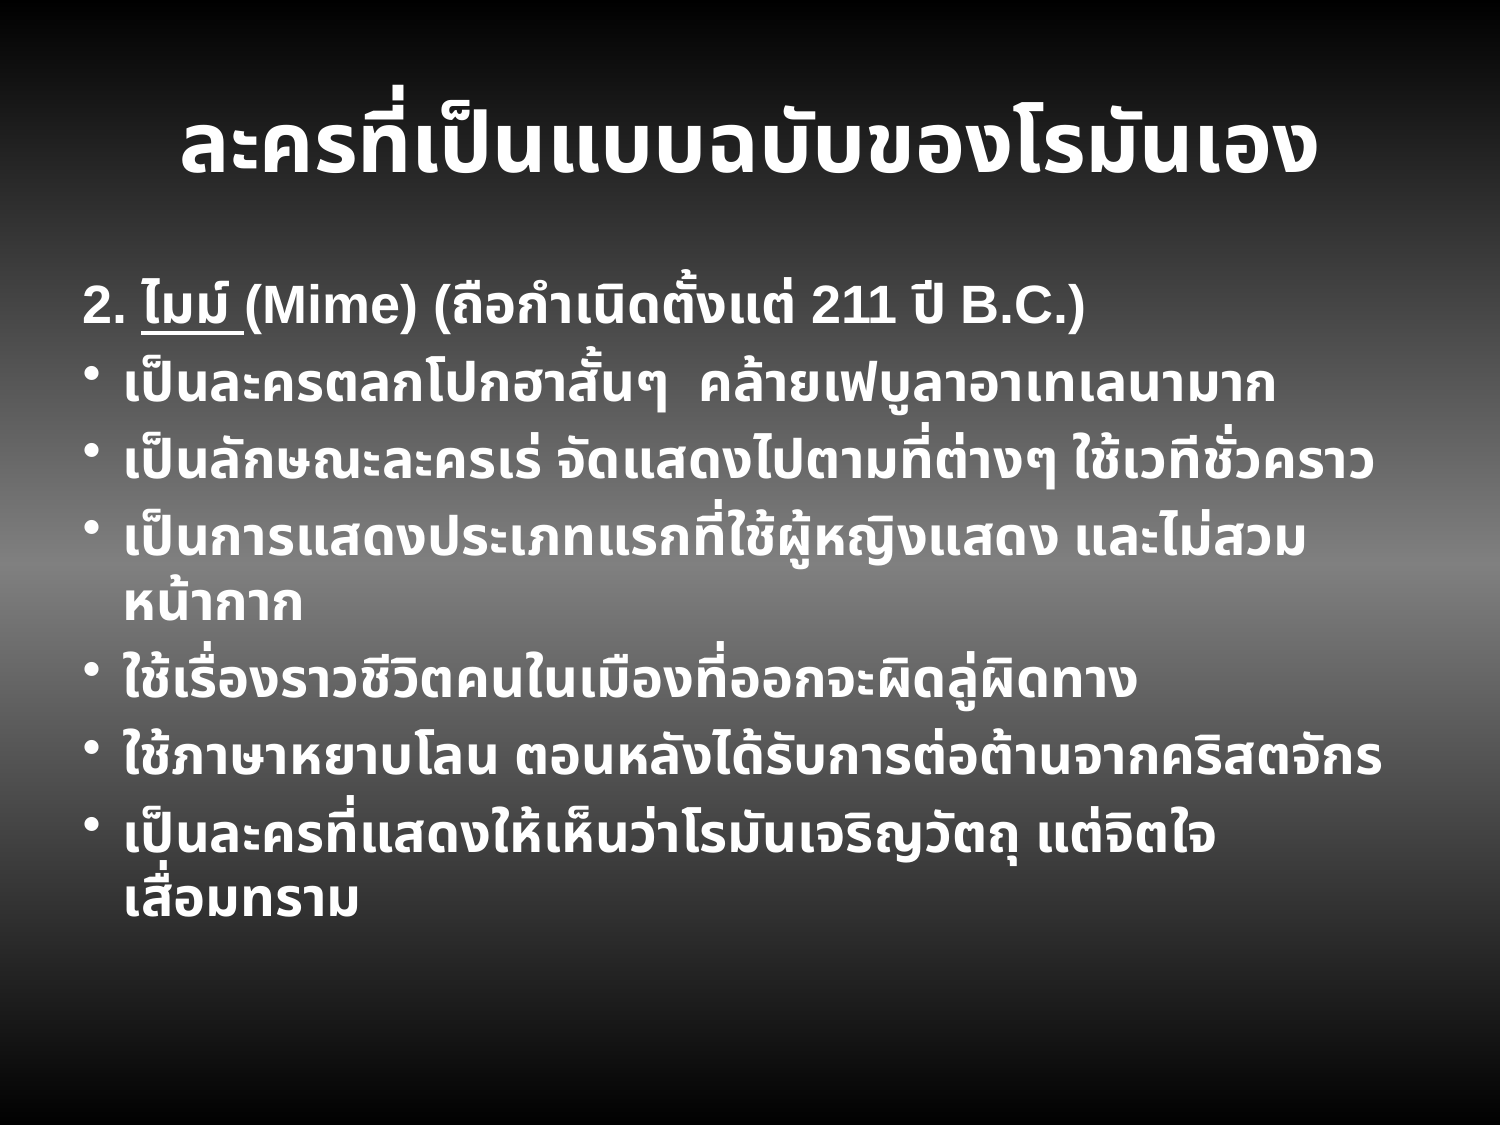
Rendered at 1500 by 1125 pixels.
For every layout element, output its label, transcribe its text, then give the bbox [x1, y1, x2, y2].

title ละครที่เป็นแบบฉบับของโรมันเอง [74, 44, 1426, 234]
list 2. ไมม์ (Mime) (ถือกำเนิดตั้งแต่ 211 ปี B.C.) เป็นละครตลกโปกฮาสั้นๆ คล้ายเฟบูลาอาเทเลนามาก เป็นลักษณะละครเร่ จัดแสดงไปตามที่ต่างๆ ใช้เวทีชั่วคราว เป็นการแสดงประเภทแรกที่ใช้ผู้หญิงแสดง และไม่สวมหน้ากาก ใช้เรื่องราวชีวิตคนในเมืองที่ออกจะผิดลู่ผิดทาง ใช้ภาษาหยาบโลน ตอนหลังได้รับการต่อต้านจากคริสตจักร เป็นละครที่แสดงให้เห็นว่าโรมันเจริญวัตถุ แต่จิตใจเสื่อมทราม [74, 261, 1426, 1076]
